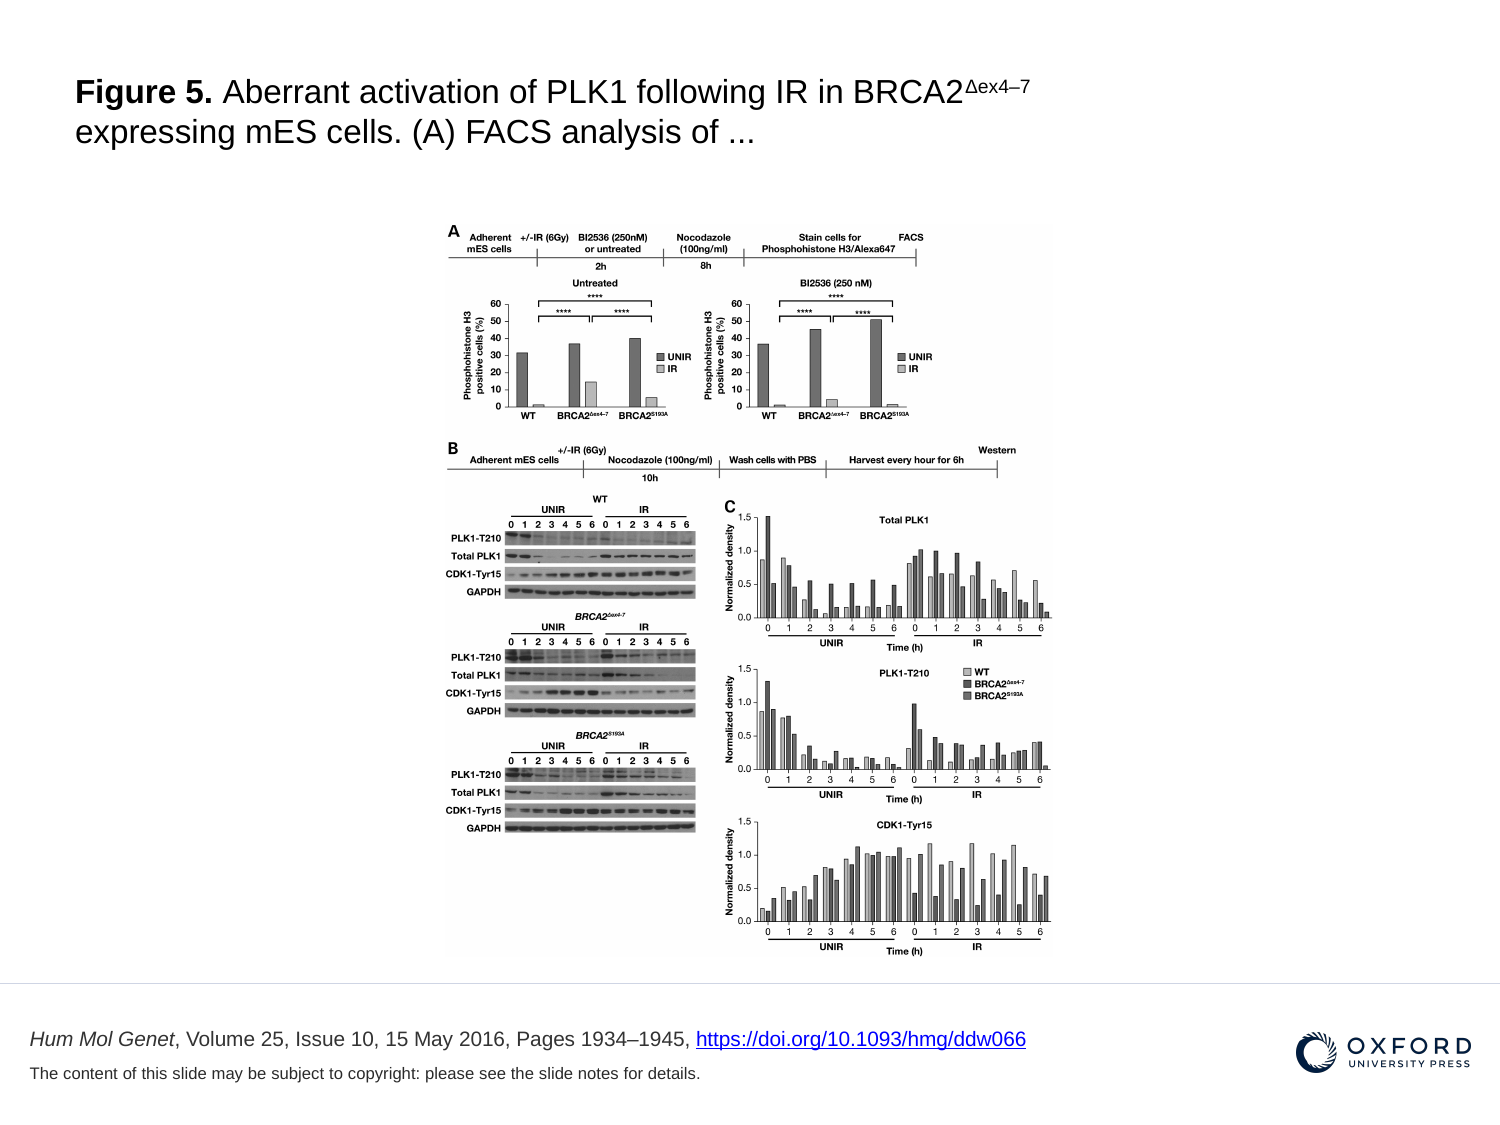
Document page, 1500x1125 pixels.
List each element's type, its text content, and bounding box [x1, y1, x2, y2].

picture [445, 224, 1053, 957]
picture [1296, 1032, 1471, 1073]
footer Hum Mol Genet, Volume 25, Issue 10, 15 May 2016, Pages 1934–1945, https://doi.org/10.1093/hmg/ddw066 The content of this slide may be subject to copyright: please see the slide notes for details. [0, 983, 1260, 1125]
title Figure 5. Aberrant activation of PLK1 following IR in BRCA2Δex4–7 expressing mES cells. (A) FACS analysis of ... [75, 69, 1078, 171]
